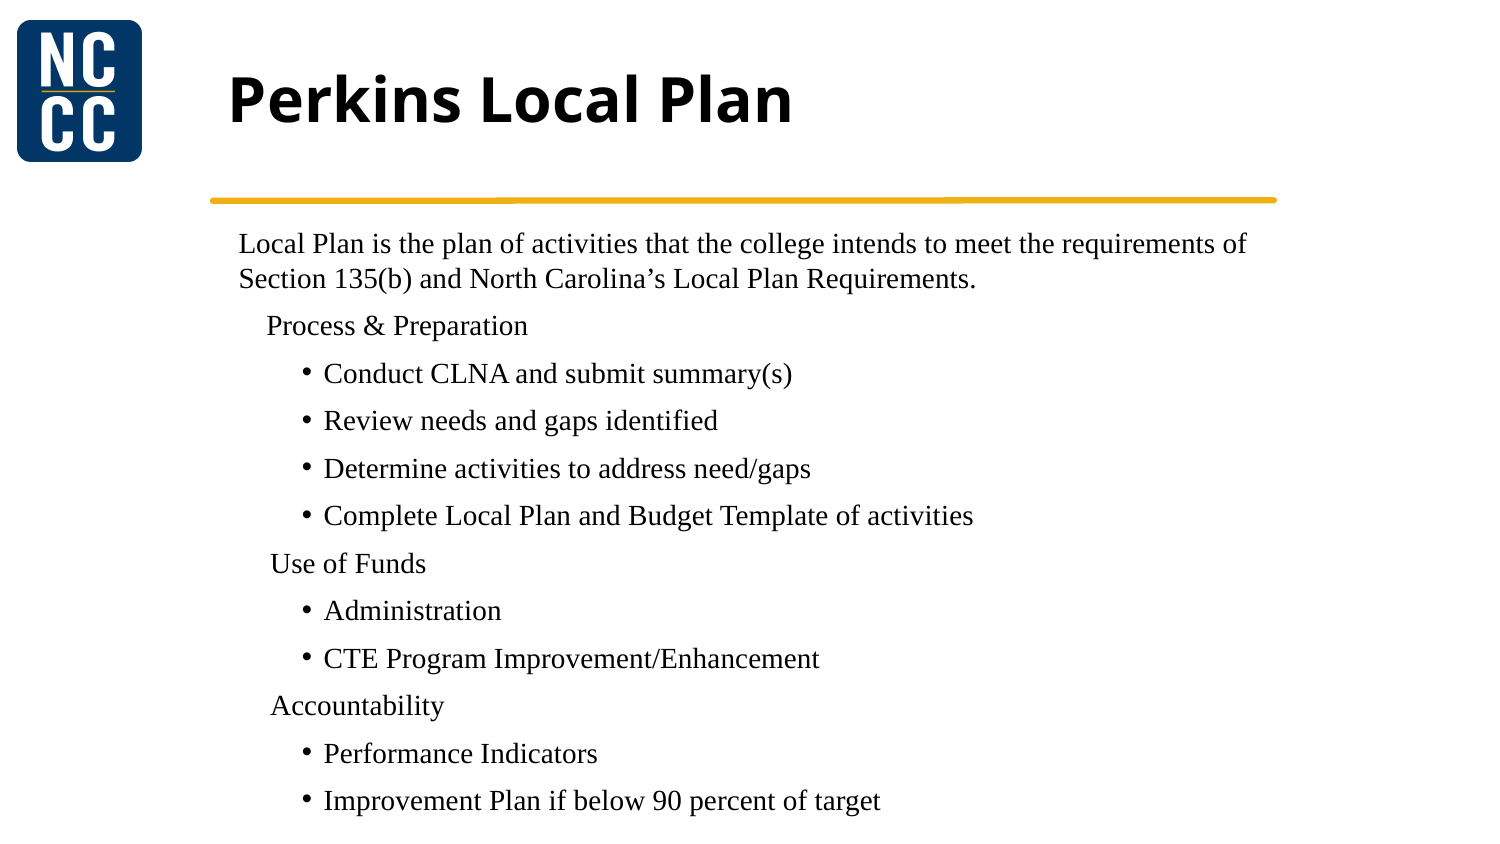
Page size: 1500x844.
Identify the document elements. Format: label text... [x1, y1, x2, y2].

list Local Plan is the plan of activities that the college intends to meet the requirements of Section 135(b) and North Carolina’s Local Plan Requirements. Process & Preparation Conduct CLNA and submit summary(s) Review needs and gaps identified Determine activities to address need/gaps Complete Local Plan and Budget Template of activities Use of Funds Administration CTE Program Improvement/Enhancement Accountability Performance Indicators Improvement Plan if below 90 percent of target [223, 216, 1281, 823]
title Perkins Local Plan [212, 20, 1421, 184]
picture [17, 20, 142, 162]
